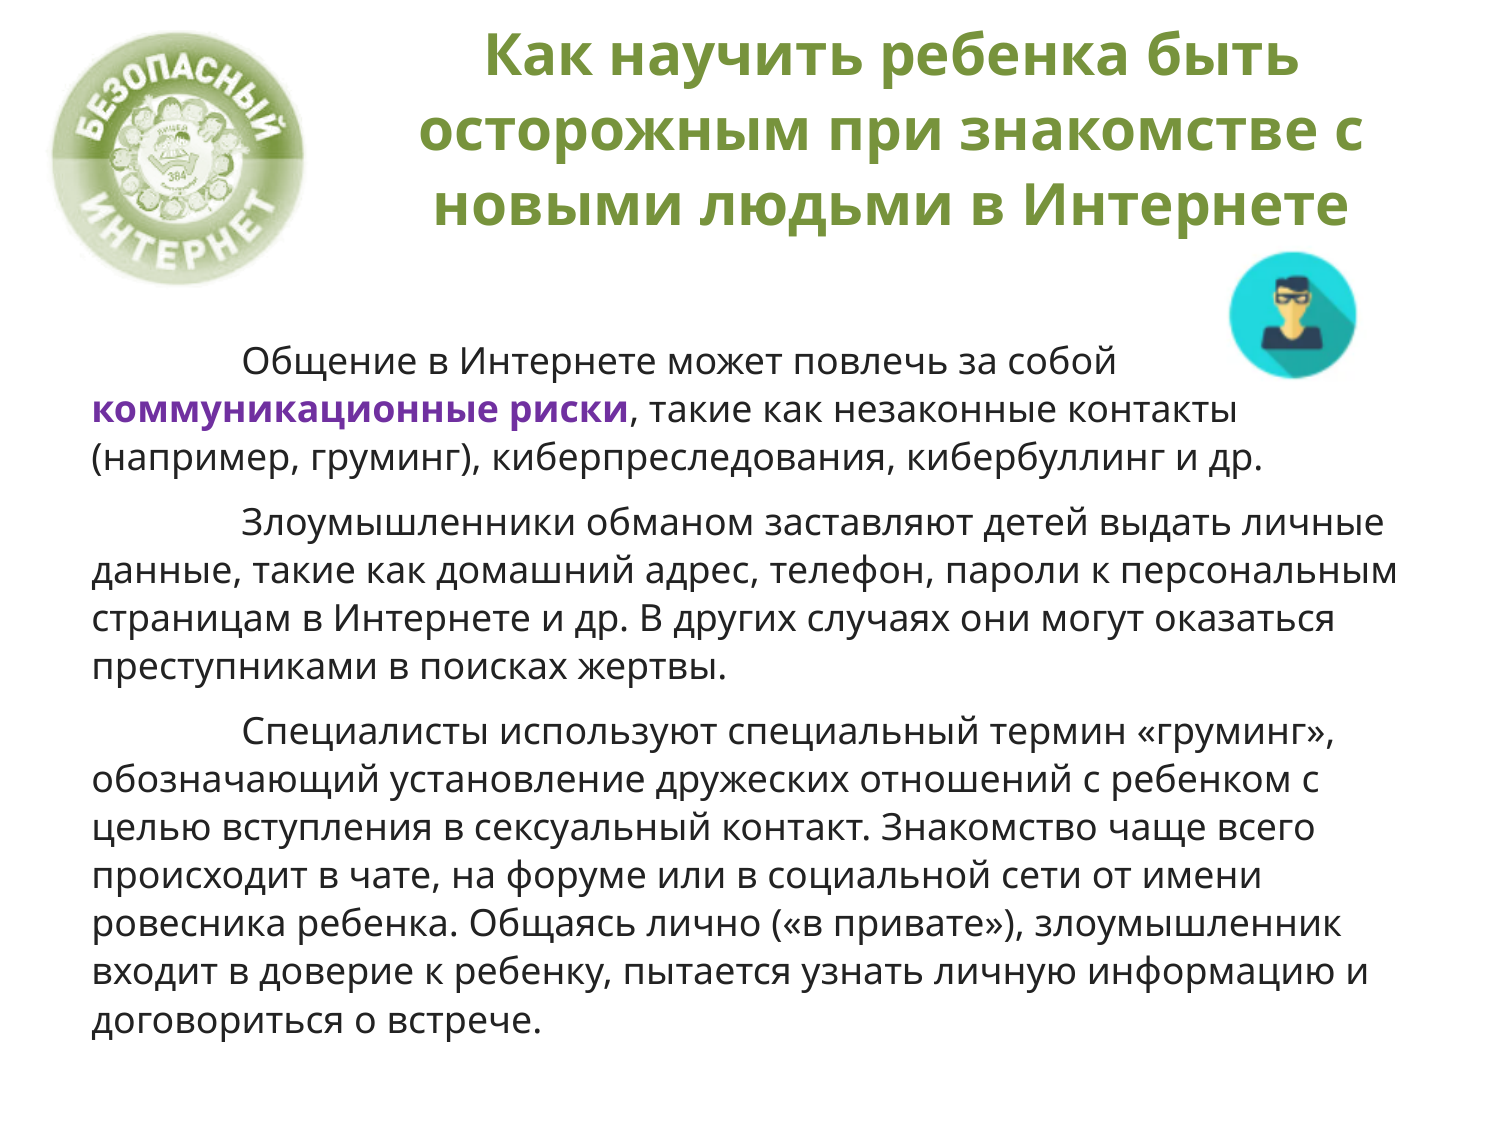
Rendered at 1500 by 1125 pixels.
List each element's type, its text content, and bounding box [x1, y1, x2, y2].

picture [40, 30, 314, 291]
text_box Общение в Интернете может повлечь за собой коммуникационные риски, такие как незаконные контакты (например, груминг), киберпреследования, кибербуллинг и др. Злоумышленники обманом заставляют детей выдать личные данные, такие как домашний адрес, телефон, пароли к персональным страницам в Интернете и др. В других случаях они могут оказаться преступниками в поисках жертвы. Специалисты используют специальный термин «груминг», обозначающий установление дружеских отношений с ребенком с целью вступления в сексуальный контакт. Знакомство чаще всего происходит в чате, на форуме или в социальной сети от имени ровесника ребенка. Общаясь лично («в привате»), злоумышленник входит в доверие к ребенку, пытается узнать личную информацию и договориться о встрече. [76, 326, 1436, 1049]
picture [1222, 244, 1367, 388]
text_box Как научить ребенка быть осторожным при знакомстве с новыми людьми в Интернете [348, 5, 1435, 245]
